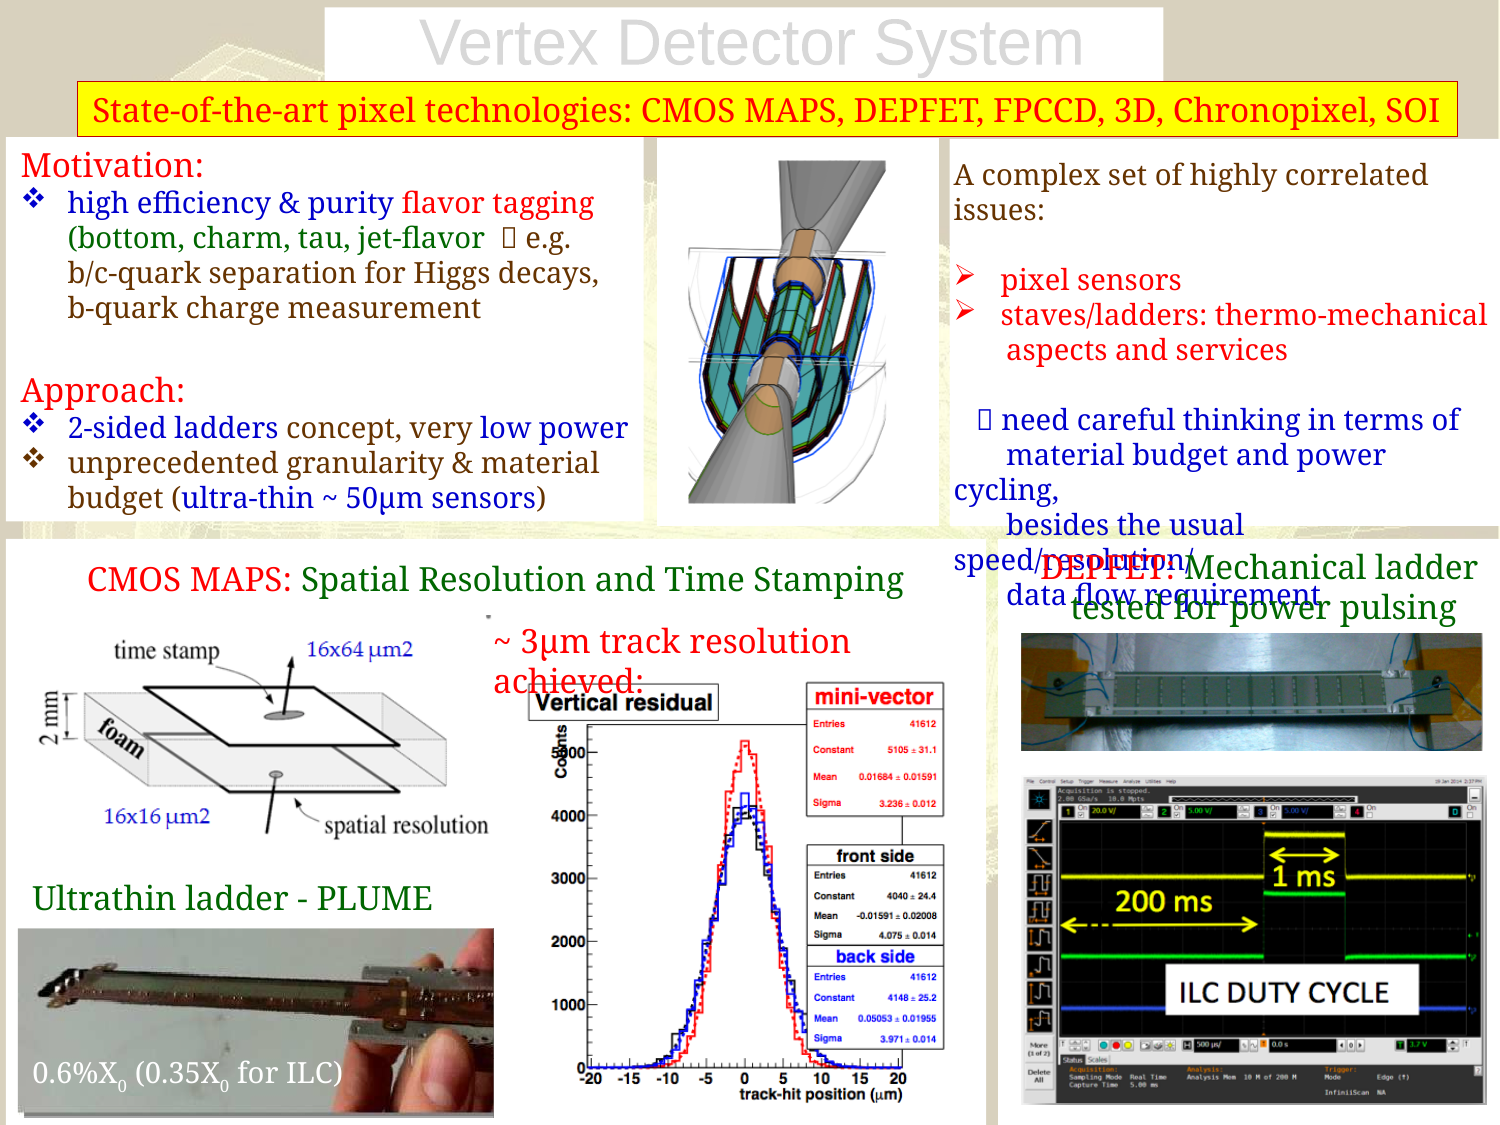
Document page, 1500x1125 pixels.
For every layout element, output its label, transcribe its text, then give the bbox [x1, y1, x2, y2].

picture [988, 708, 996, 1125]
text_box [4, 537, 988, 1125]
text_box Motivation: high efficiency & purity flavor tagging (bottom, charm, tau, jet-flavor  e.g. b/c-quark separation for Higgs decays, b-quark charge measurement Approach: 2-sided ladders concept, very low power unprecedented granularity & material budget (ultra-thin ~ 50μm sensors) [5, 137, 644, 522]
picture [17, 614, 492, 858]
text_box [996, 619, 1500, 1125]
text_box [947, 137, 1500, 148]
picture [1021, 633, 1483, 752]
text_box State-of-the-art pixel technologies: CMOS MAPS, DEPFET, FPCCD, 3D, Chronopixel, SOI [77, 81, 1458, 137]
text_box CMOS MAPS: Spatial Resolution and Time Stamping [72, 550, 920, 606]
picture [1021, 774, 1487, 1106]
text_box ~ 3μm track resolution achieved: [490, 613, 998, 708]
picture [17, 928, 494, 1118]
text_box DEPFET: Mechanical ladder tested for power pulsing [1021, 538, 1500, 598]
text_box Ultrathin ladder - PLUME [17, 869, 479, 928]
text_box [324, 7, 1164, 81]
picture [0, 0, 1500, 1125]
text_box A complex set of highly correlated issues: pixel sensors staves/ladders: thermo-mechanical aspects and services  need careful thinking in terms of material budget and power cycling, besides the usual speed/resolution/ data flow requirement [938, 148, 1500, 619]
picture [508, 668, 963, 1112]
